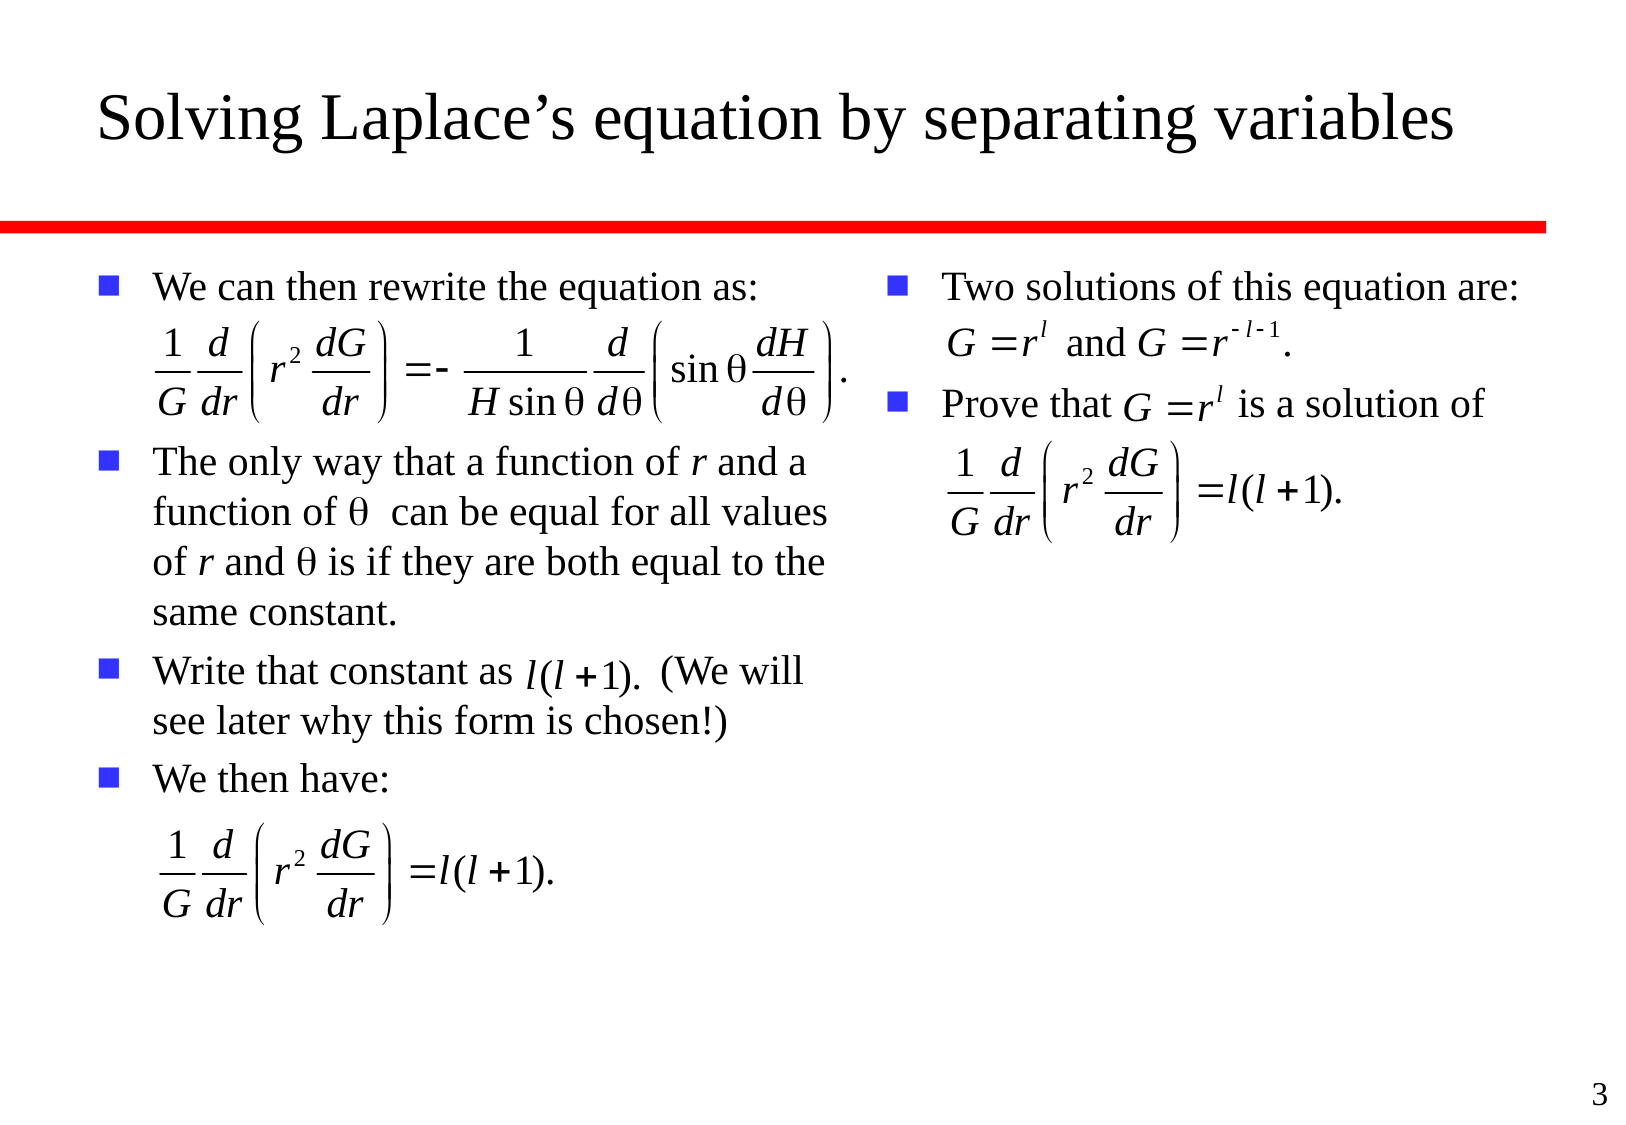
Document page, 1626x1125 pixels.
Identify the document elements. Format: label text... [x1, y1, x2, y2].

title Solving Laplace’s equation by separating variables [80, 18, 1544, 207]
text_box 3 [1243, 1065, 1624, 1125]
list We can then rewrite the equation as: The only way that a function of r and a function of q can be equal for all values of r and q is if they are both equal to the same constant. Write that constant as (We will see later why this form is chosen!) We then have: [80, 251, 852, 1095]
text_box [943, 314, 1295, 363]
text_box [943, 436, 1345, 550]
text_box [155, 817, 557, 931]
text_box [1119, 379, 1229, 428]
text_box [522, 654, 644, 705]
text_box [151, 315, 852, 429]
list Two solutions of this equation are: Prove that is a solution of [869, 251, 1544, 1095]
